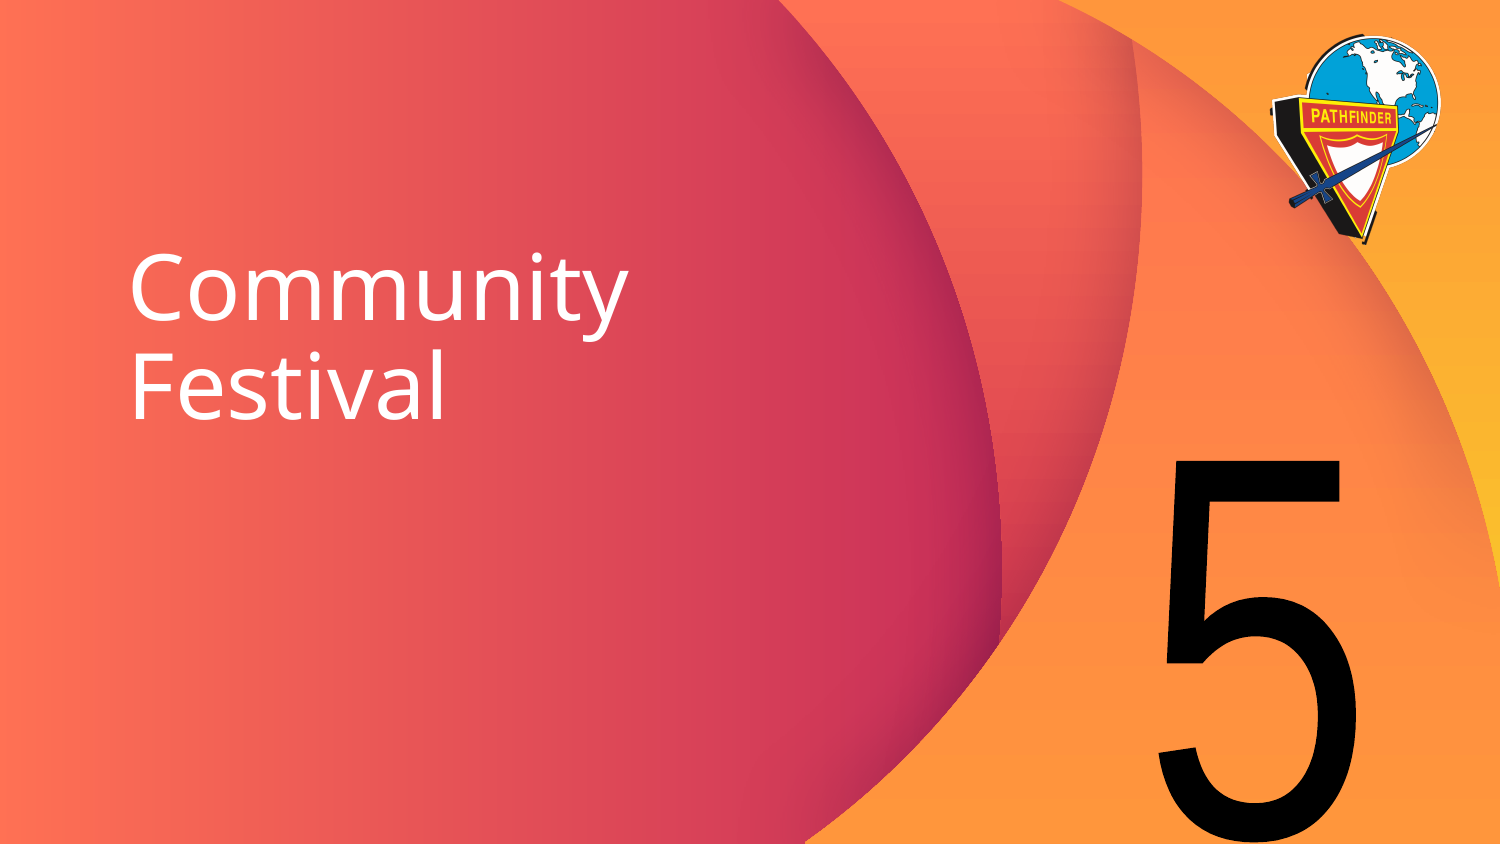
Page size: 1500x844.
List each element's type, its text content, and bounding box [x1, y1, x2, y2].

slide_number 23 [1159, 748, 1229, 799]
text_box 13 [1176, 461, 1339, 488]
title Community Festival [127, 325, 955, 440]
list Not only can you really minister to the seniors in your community at a time in their life when they feel cast aside, but you also get to teach your congregation how to serve others. Your outreach spills over into the lives of the center’s staff and family members of the residents. [1175, 799, 1334, 842]
picture [1269, 33, 1445, 246]
list Does a member of your church have a unique skill or special interest? One way to hold an outreach event during COVID-19 is to host an online class. Have someone from your church volunteer to lead a free how-to seminar and invite members of the community. This can be a one-time event or recurring if there is enough interest. [1169, 488, 1339, 622]
slide_number 23 [1281, 666, 1355, 799]
